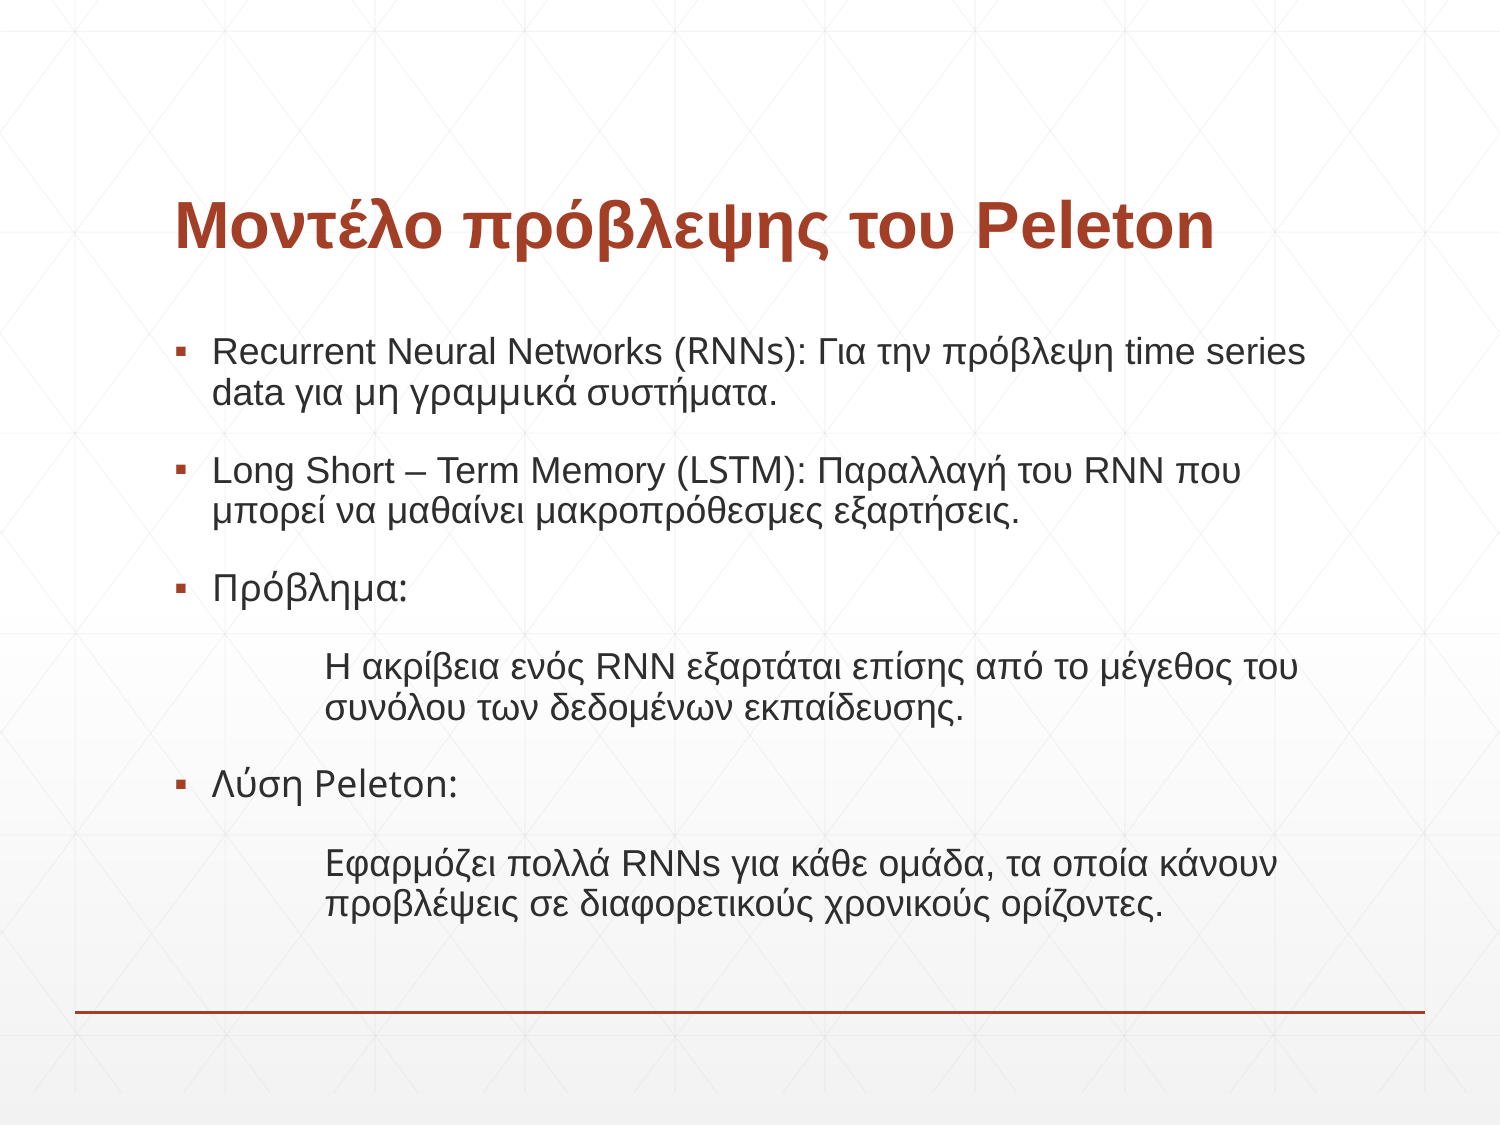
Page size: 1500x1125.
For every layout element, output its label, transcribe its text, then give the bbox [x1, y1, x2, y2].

list Recurrent Neural Networks (RNNs): Για την πρόβλεψη time series data για μη γραμμικά συστήματα. Long Short – Term Memory (LSTM): Παραλλαγή του RNN που μπορεί να μαθαίνει μακροπρόθεσμες εξαρτήσεις. Πρόβλημα: Η ακρίβεια ενός RNN εξαρτάται επίσης από το μέγεθος του συνόλου των δεδομένων εκπαίδευσης. Λύση Peleton: Εφαρμόζει πολλά RNNs για κάθε ομάδα, τα οποία κάνουν προβλέψεις σε διαφορετικούς χρονικούς ορίζοντες. [159, 324, 1341, 950]
title Μοντέλο πρόβλεψης του Peleton [159, 82, 1341, 271]
